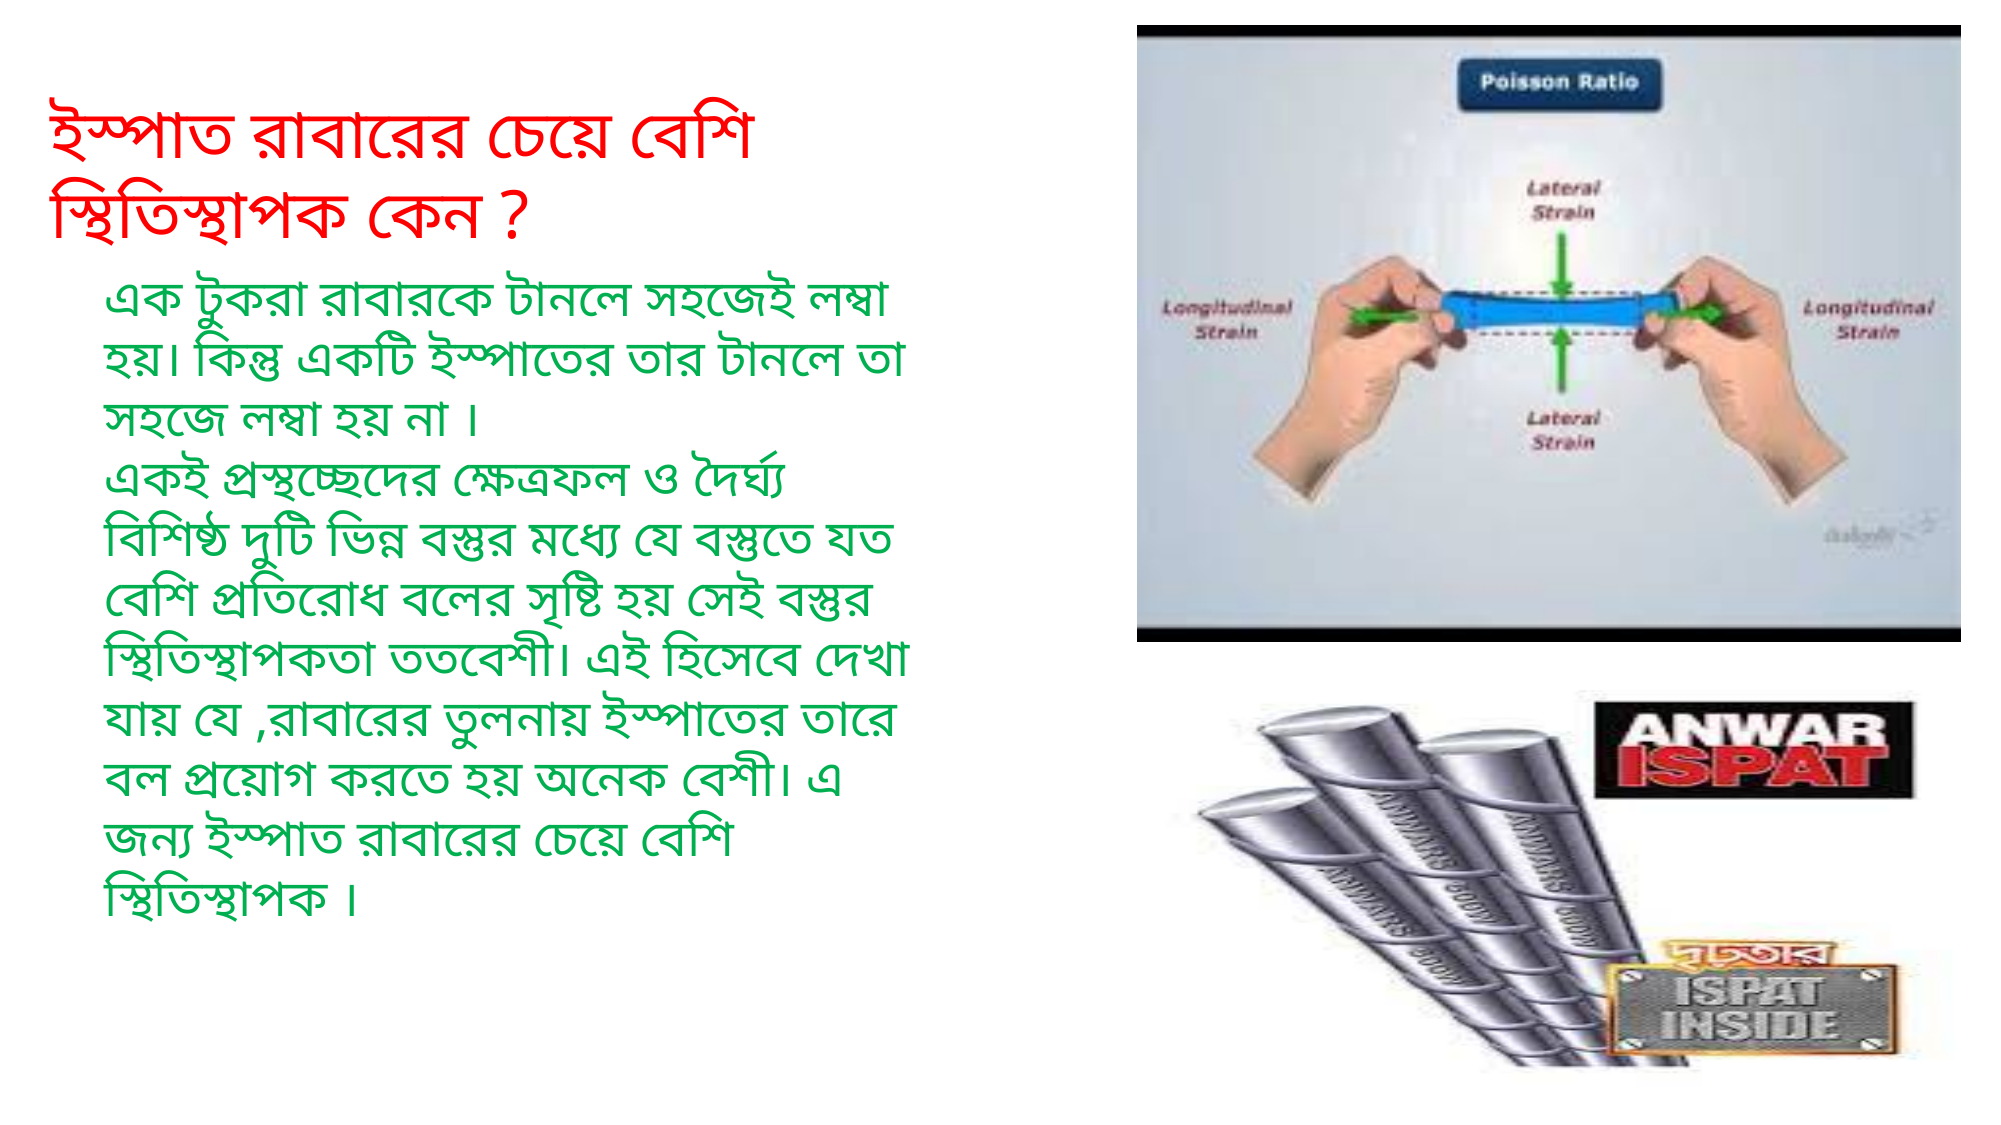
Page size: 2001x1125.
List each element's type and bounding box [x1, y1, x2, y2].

text_box [1137, 25, 1961, 1087]
text_box [35, 84, 1066, 759]
